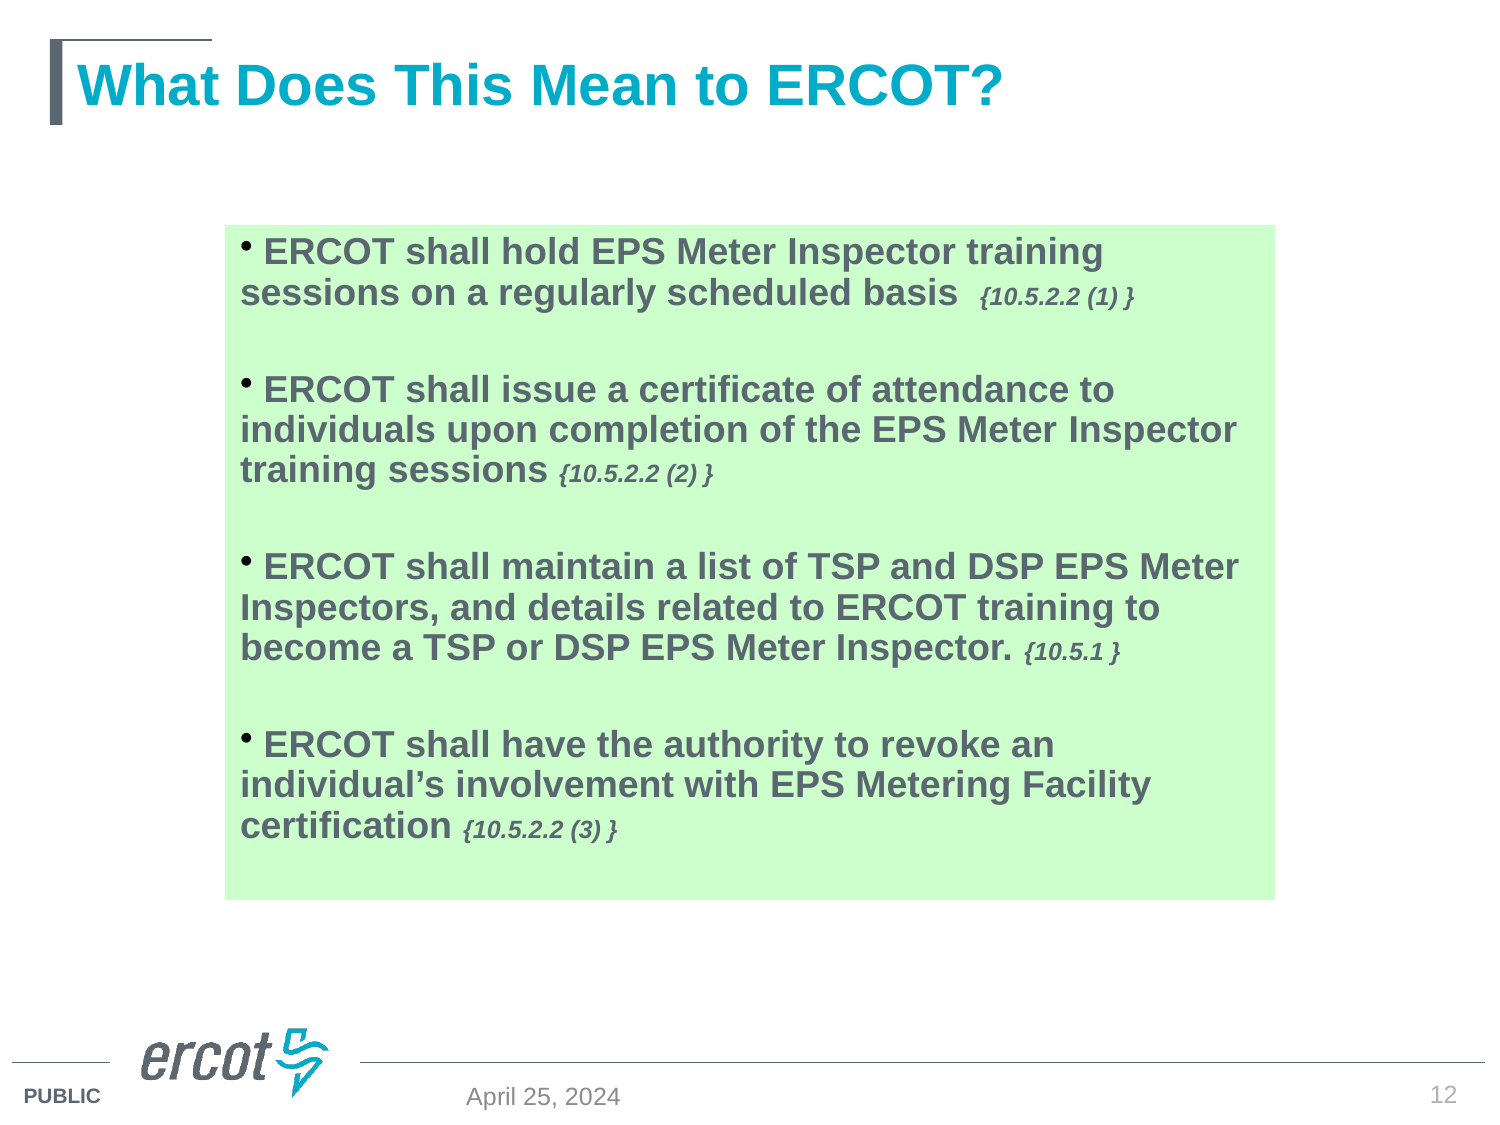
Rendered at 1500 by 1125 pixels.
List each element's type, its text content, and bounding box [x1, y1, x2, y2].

slide_number 12 [1412, 1076, 1475, 1112]
title What Does This Mean to ERCOT? [62, 39, 1450, 228]
text_box ERCOT shall hold EPS Meter Inspector training sessions on a regularly scheduled basis {10.5.2.2 (1) } ERCOT shall issue a certificate of attendance to individuals upon completion of the EPS Meter Inspector training sessions {10.5.2.2 (2) } ERCOT shall maintain a list of TSP and DSP EPS Meter Inspectors, and details related to ERCOT training to become a TSP or DSP EPS Meter Inspector. {10.5.1 } ERCOT shall have the authority to revoke an individual’s involvement with EPS Metering Facility certification {10.5.2.2 (3) } [224, 224, 1275, 900]
picture [137, 1024, 332, 1100]
